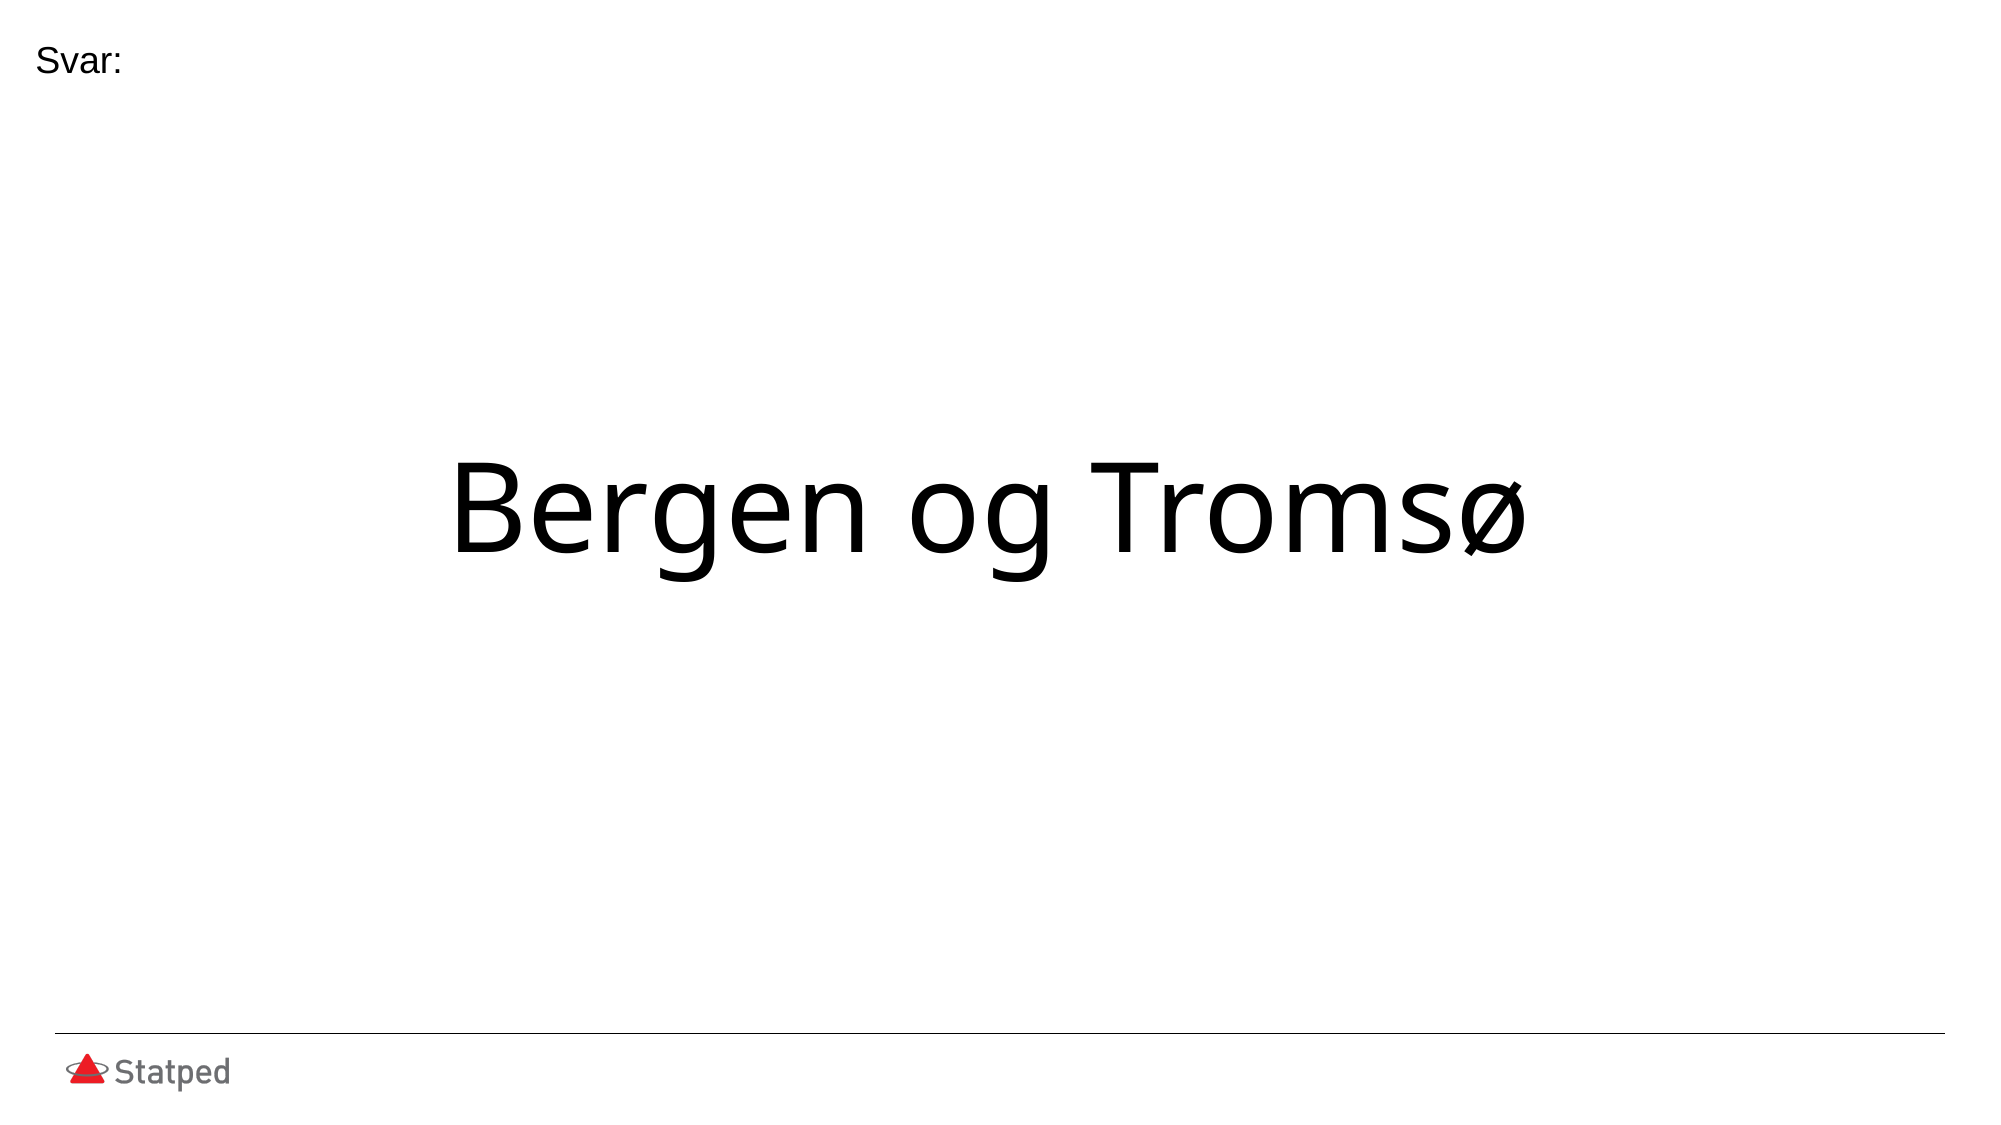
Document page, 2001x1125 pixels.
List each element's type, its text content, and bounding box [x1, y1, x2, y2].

picture [12, 1044, 244, 1125]
text_box Svar: [20, 28, 228, 89]
text_box Bergen og Tromsø [431, 419, 1569, 585]
